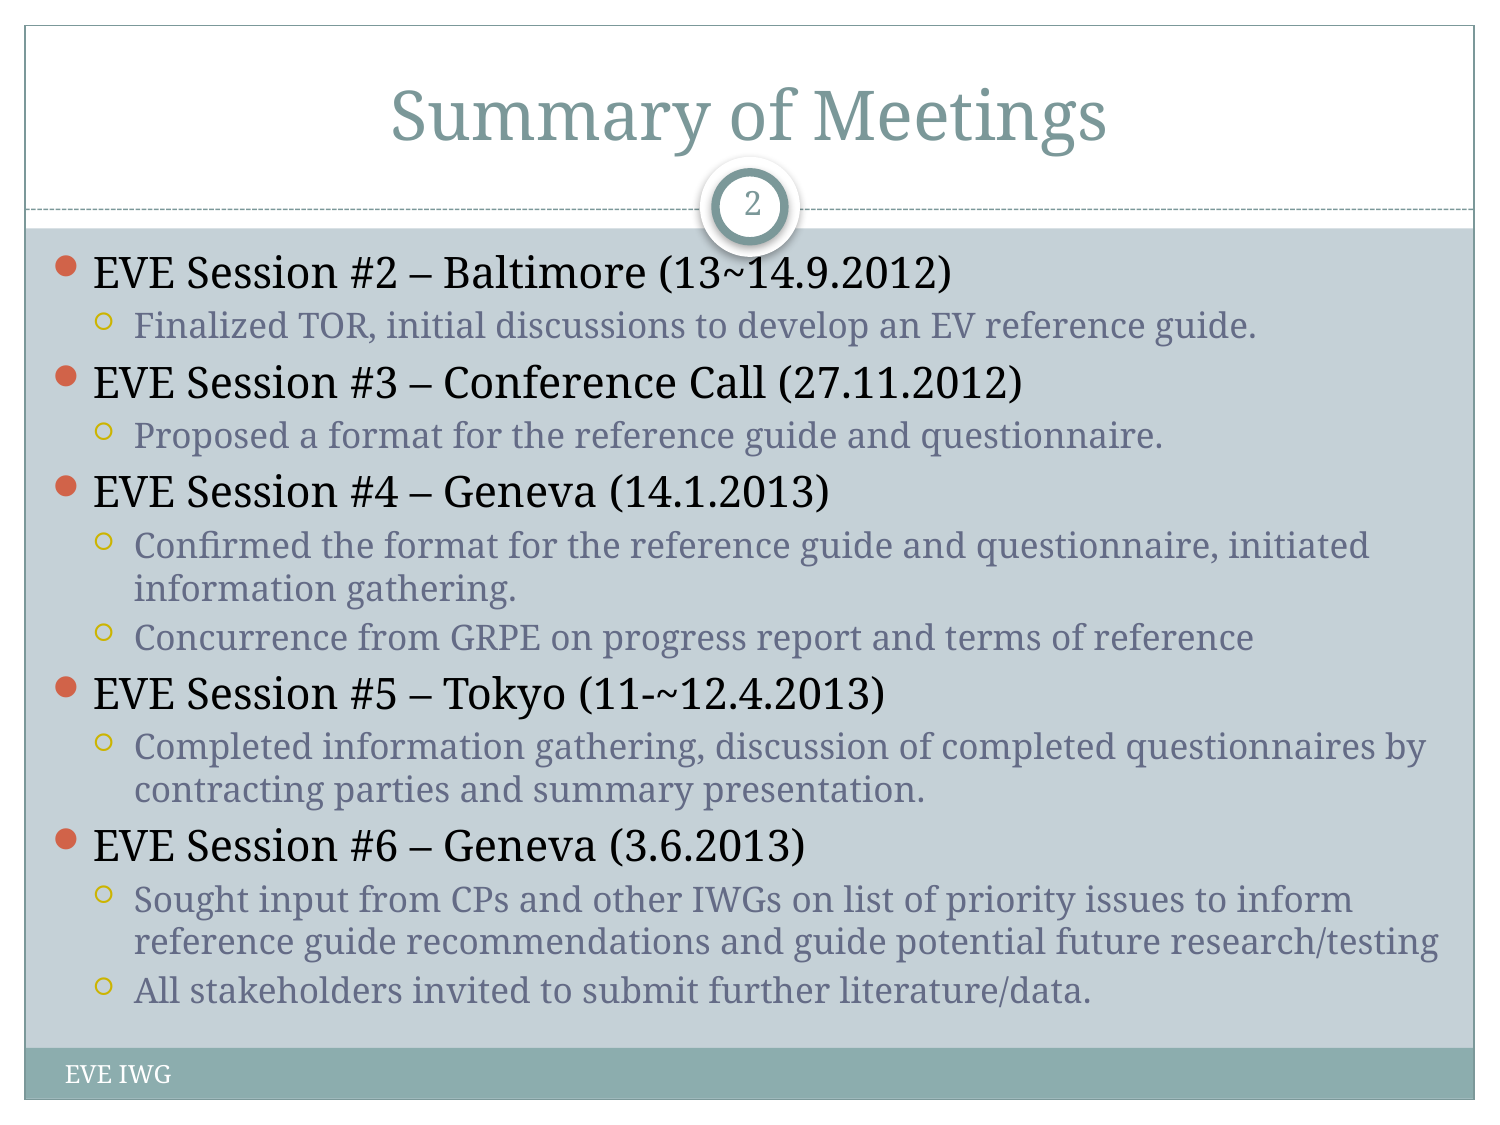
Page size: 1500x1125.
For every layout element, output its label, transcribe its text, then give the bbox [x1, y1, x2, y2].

slide_number 2 [715, 168, 791, 237]
list EVE Session #2 – Baltimore (13~14.9.2012) Finalized TOR, initial discussions to develop an EV reference guide. EVE Session #3 – Conference Call (27.11.2012) Proposed a format for the reference guide and questionnaire. EVE Session #4 – Geneva (14.1.2013) Confirmed the format for the reference guide and questionnaire, initiated information gathering. Concurrence from GRPE on progress report and terms of reference EVE Session #5 – Tokyo (11-~12.4.2013) Completed information gathering, discussion of completed questionnaires by contracting parties and summary presentation. EVE Session #6 – Geneva (3.6.2013) Sought input from CPs and other IWGs on list of priority issues to inform reference guide recommendations and guide potential future research/testing All stakeholders invited to submit further literature/data. [37, 237, 1475, 1038]
title Summary of Meetings [49, 37, 1450, 162]
footer EVE IWG [50, 1051, 638, 1112]
